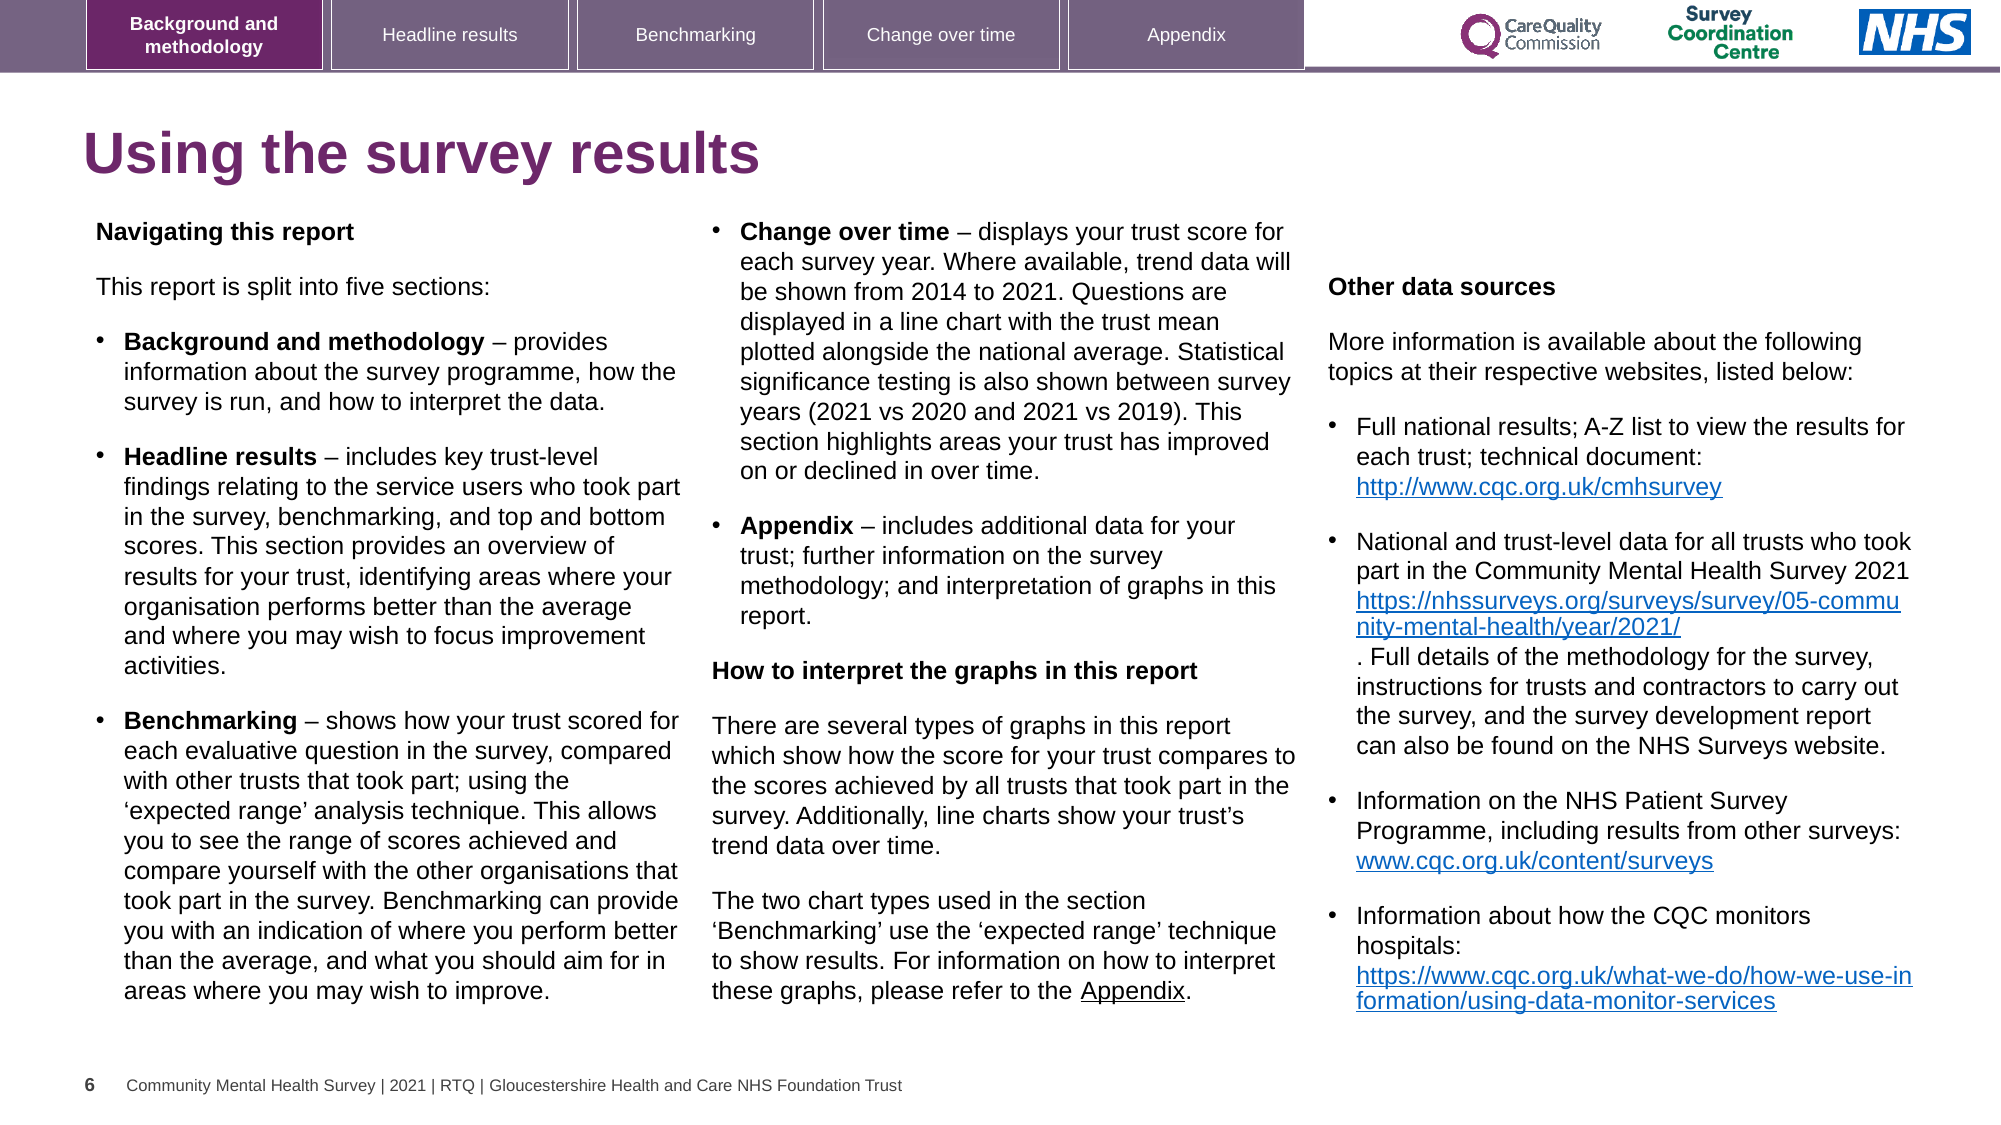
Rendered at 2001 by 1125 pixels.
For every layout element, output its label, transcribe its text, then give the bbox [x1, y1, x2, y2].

text_box 6 [84, 1065, 122, 1125]
picture [1460, 13, 1602, 59]
picture [1666, 3, 1794, 61]
title Using the survey results [68, 100, 1942, 209]
text_box Navigating this report This report is split into five sections: Background and methodology – provides information about the survey programme, how the survey is run, and how to interpret the data. Headline results – includes key trust-level findings relating to the service users who took part in the survey, benchmarking, and top and bottom scores. This section provides an overview of results for your trust, identifying areas where your organisation performs better than the average and where you may wish to focus improvement activities. Benchmarking – shows how your trust scored for each evaluative question in the survey, compared with other trusts that took part; using the ‘expected range’ analysis technique. This allows you to see the range of scores achieved and compare yourself with the other organisations that took part in the survey. Benchmarking can provide you with an indication of where you perform better than the average, and what you should aim for in areas where you may wish to improve. Change over time – displays your trust score for each survey year. Where available, trend data will be shown from 2014 to 2021. Questions are displayed in a line chart with the trust mean plotted alongside the national average. Statistical significance testing is also shown between survey years (2021 vs 2020 and 2021 vs 2019). This section highlights areas your trust has improved on or declined in over time. Appendix – includes additional data for your trust; further information on the survey methodology; and interpretation of graphs in this report. How to interpret the graphs in this report There are several types of graphs in this report which show how the score for your trust compares to the scores achieved by all trusts that took part in the survey. Additionally, line charts show your trust’s trend data over time. The two chart types used in the section ‘Benchmarking’ use the ‘expected range’ technique to show results. For information on how to interpret these graphs, please refer to the Appendix. Other data sources More information is available about the following topics at their respective websites, listed below: Full national results; A-Z list to view the results for each trust; technical document: http://www.cqc.org.uk/cmhsurvey National and trust-level data for all trusts who took part in the Community Mental Health Survey 2021 https://nhssurveys.org/surveys/survey/05-community-mental-health/year/2021/. Full details of the methodology for the survey, instructions for trusts and contractors to carry out the survey, and the survey development report can also be found on the NHS Surveys website. Information on the NHS Patient Survey Programme, including results from other surveys: www.cqc.org.uk/content/surveys Information about how the CQC monitors hospitals: https://www.cqc.org.uk/what-we-do/how-we-use-information/using-data-monitor-services [81, 208, 1930, 1012]
picture [1859, 9, 1971, 55]
